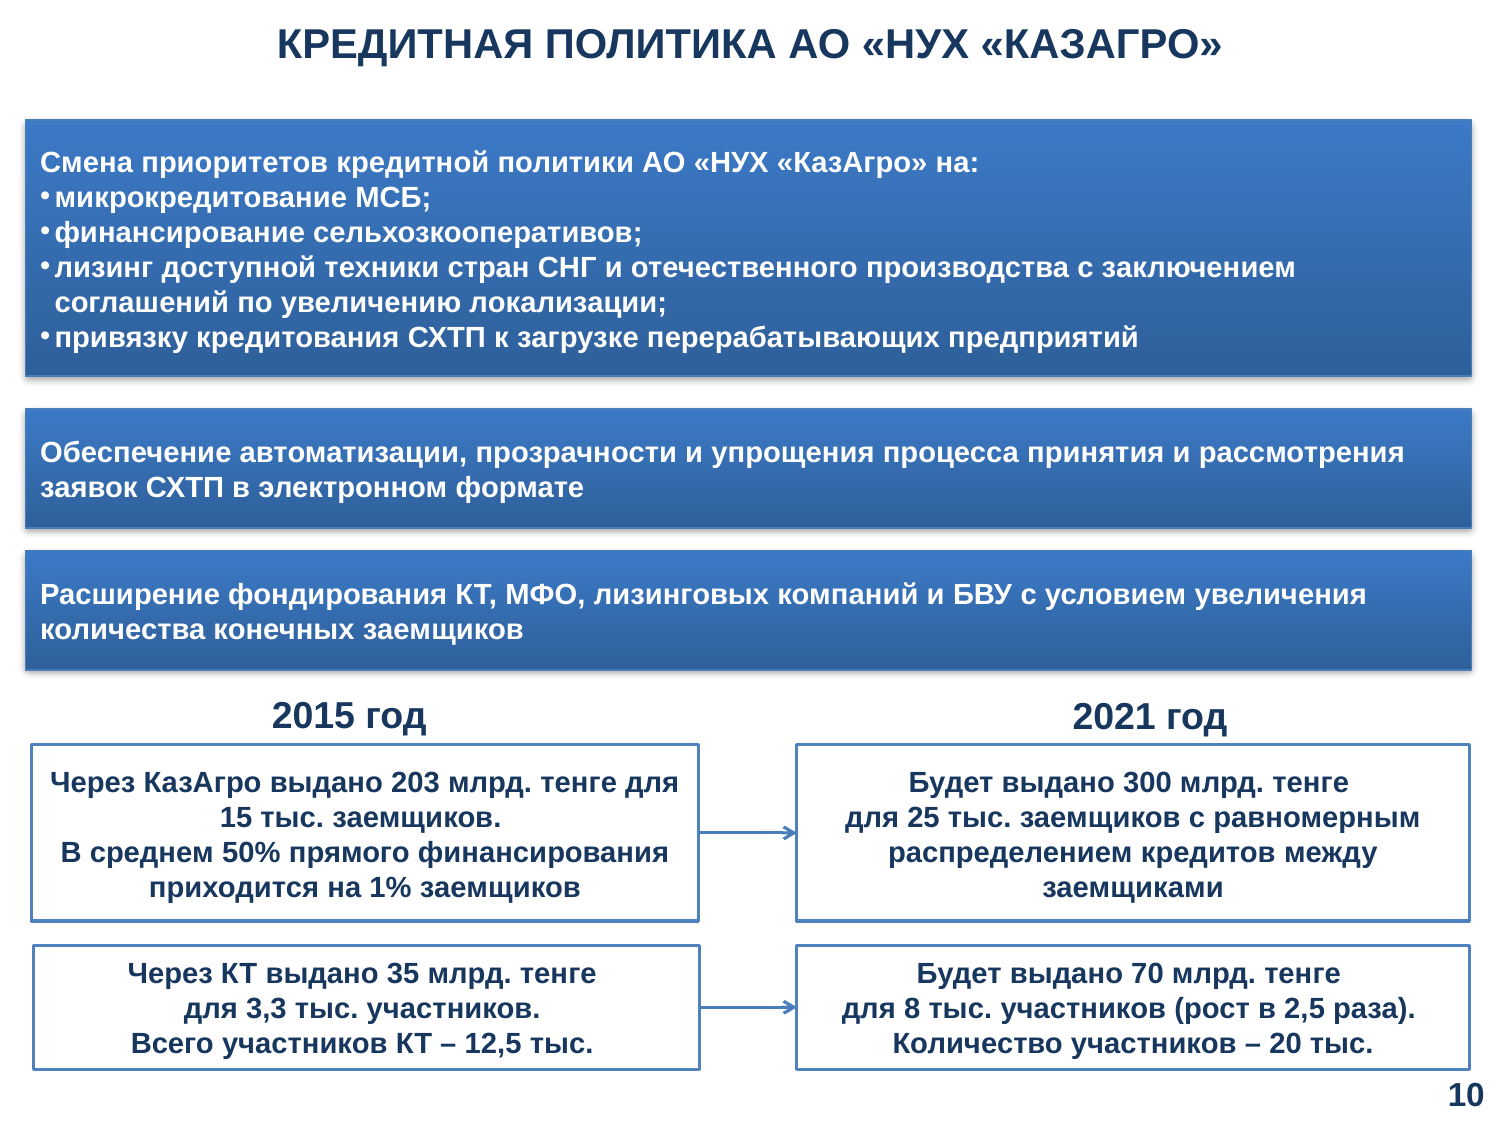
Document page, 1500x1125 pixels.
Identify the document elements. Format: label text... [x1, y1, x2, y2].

slide_number 9 [1149, 1063, 1500, 1124]
text_box Через КТ выдано 35 млрд. тенге для 3,3 тыс. участников. Всего участников КТ – 12,5 тыс. [31, 943, 702, 1071]
text_box Смена приоритетов кредитной политики АО «НУХ «КазАгро» на: микрокредитование МСБ; финансирование сельхозкооперативов; лизинг доступной техники стран СНГ и отечественного производства с заключением соглашений по увеличению локализации; привязку кредитования СХТП к загрузке перерабатывающих предприятий [25, 119, 1472, 377]
text_box Расширение фондирования КТ, МФО, лизинговых компаний и БВУ с условием увеличения количества конечных заемщиков [25, 550, 1472, 671]
text_box Будет выдано 70 млрд. тенге для 8 тыс. участников (рост в 2,5 раза). Количество участников – 20 тыс. [795, 943, 1472, 1071]
text_box КРЕДИТНАЯ ПОЛИТИКА АО «НУХ «КАЗАГРО» [0, 9, 1500, 75]
text_box Будет выдано 300 млрд. тенге для 25 тыс. заемщиков с равномерным распределением кредитов между заемщиками [795, 743, 1472, 923]
text_box Обеспечение автоматизации, прозрачности и упрощения процесса принятия и рассмотрения заявок СХТП в электронном формате [25, 408, 1472, 529]
text_box Через КазАгро выдано 203 млрд. тенге для 15 тыс. заемщиков. В среднем 50% прямого финансирования приходится на 1% заемщиков [29, 743, 700, 923]
text_box 2021 год [1057, 661, 1243, 743]
text_box 2015 год [257, 661, 442, 744]
